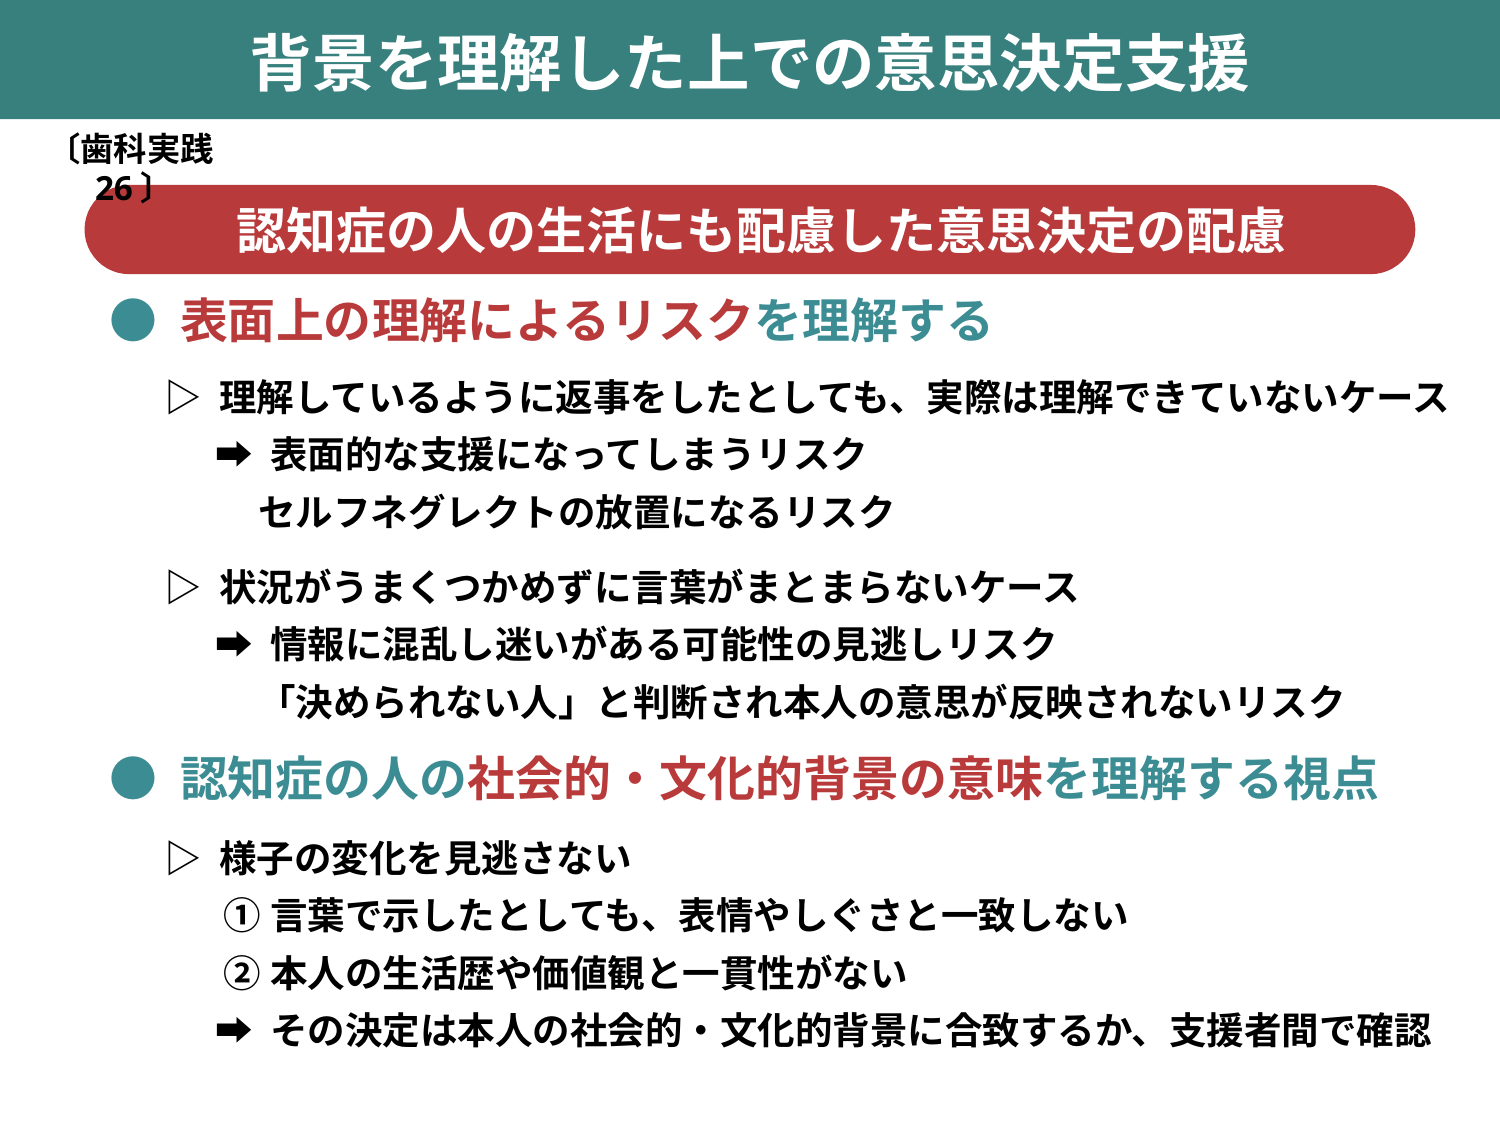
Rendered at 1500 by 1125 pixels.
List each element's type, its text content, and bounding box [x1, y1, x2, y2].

text_box ● 表面上の理解によるリスクを理解する ● 認知症の人の社会的・文化的背景の意味を理解する視点 [19, 283, 1451, 851]
text_box ▷ 理解しているように返事をしたとしても、実際は理解できていないケース ➡ 表面的な支援になってしまうリスク セルフネグレクトの放置になるリスク ▷ 状況がうまくつかめずに言葉がまとまらないケース ➡ 情報に混乱し迷いがある可能性の見逃しリスク 「決められない人」と判断され本人の意思が反映されないリスク ▷ 様子の変化を見逃さない ①言葉で示したとしても、表情やしぐさと一致しない ②本人の生活歴や価値観と一貫性がない ➡ その決定は本人の社会的・文化的背景に合致するか、支援者間で確認 [149, 361, 1485, 1109]
text_box 認知症の人の生活にも配慮した意思決定の配慮 [84, 184, 1416, 275]
text_box 〔歯科実践26〕 [0, 120, 269, 215]
text_box [0, 0, 1500, 121]
text_box 背景を理解した上での意思決定支援 [228, 17, 1272, 106]
